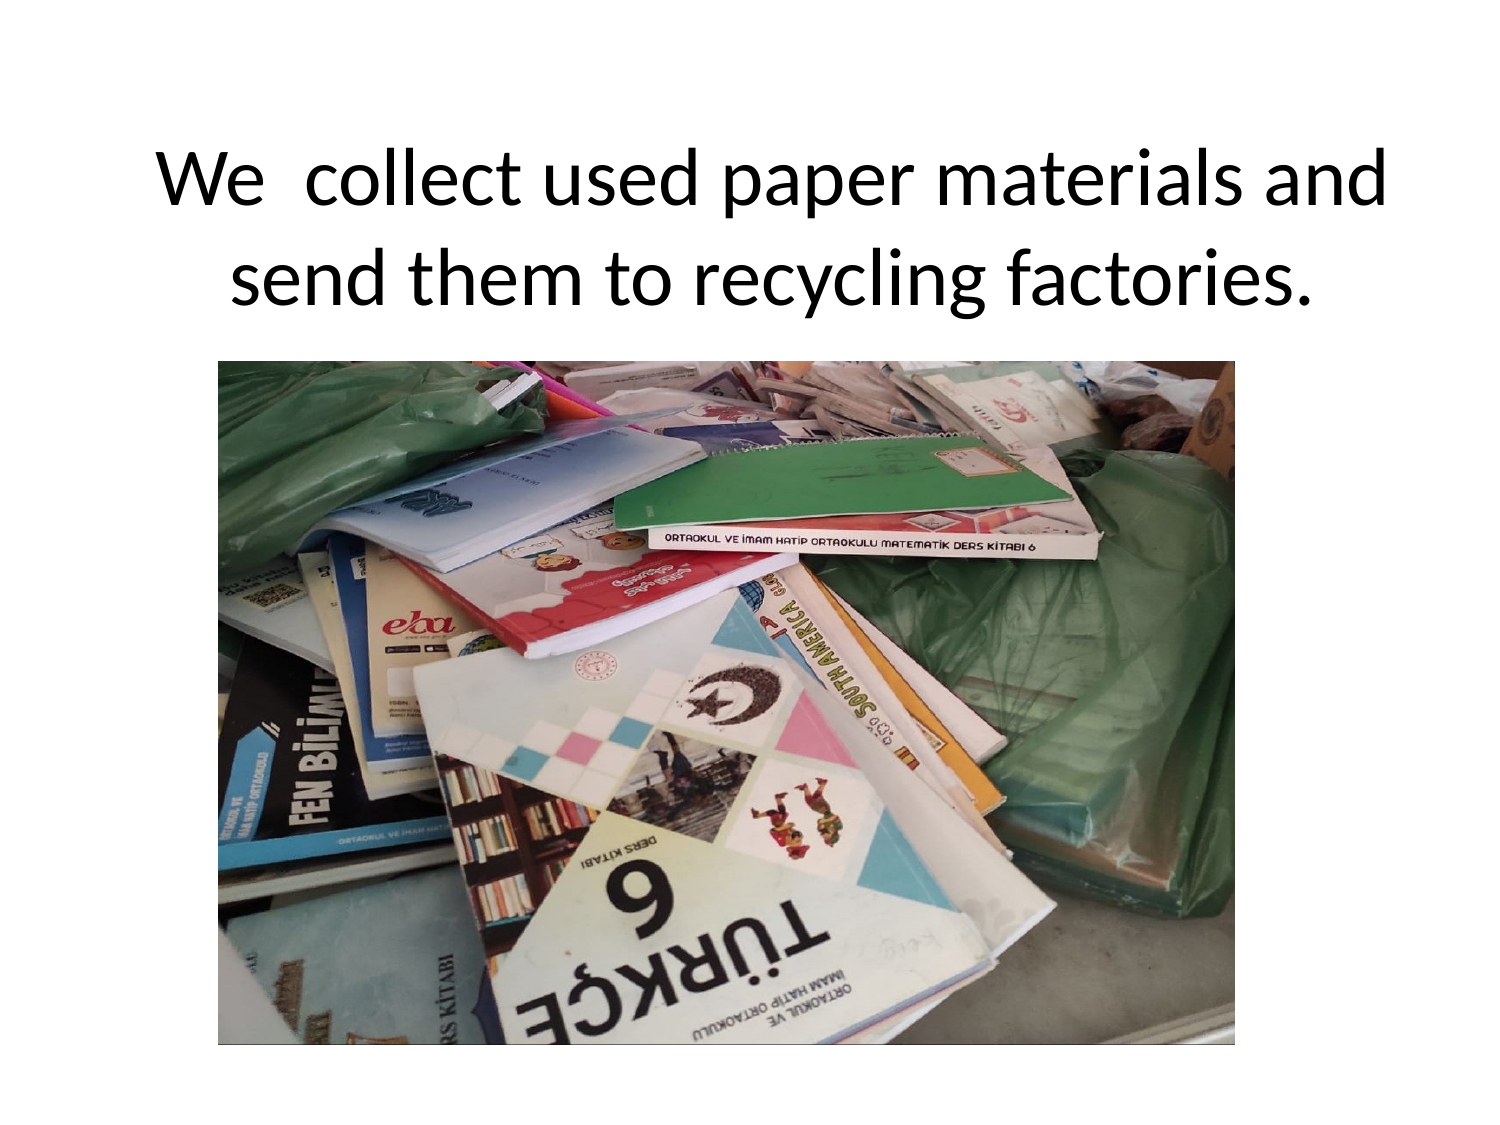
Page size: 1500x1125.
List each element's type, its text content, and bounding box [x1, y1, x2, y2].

title We collect used paper materials and send them to recycling factories. [135, 101, 1411, 343]
picture [218, 361, 1235, 1045]
